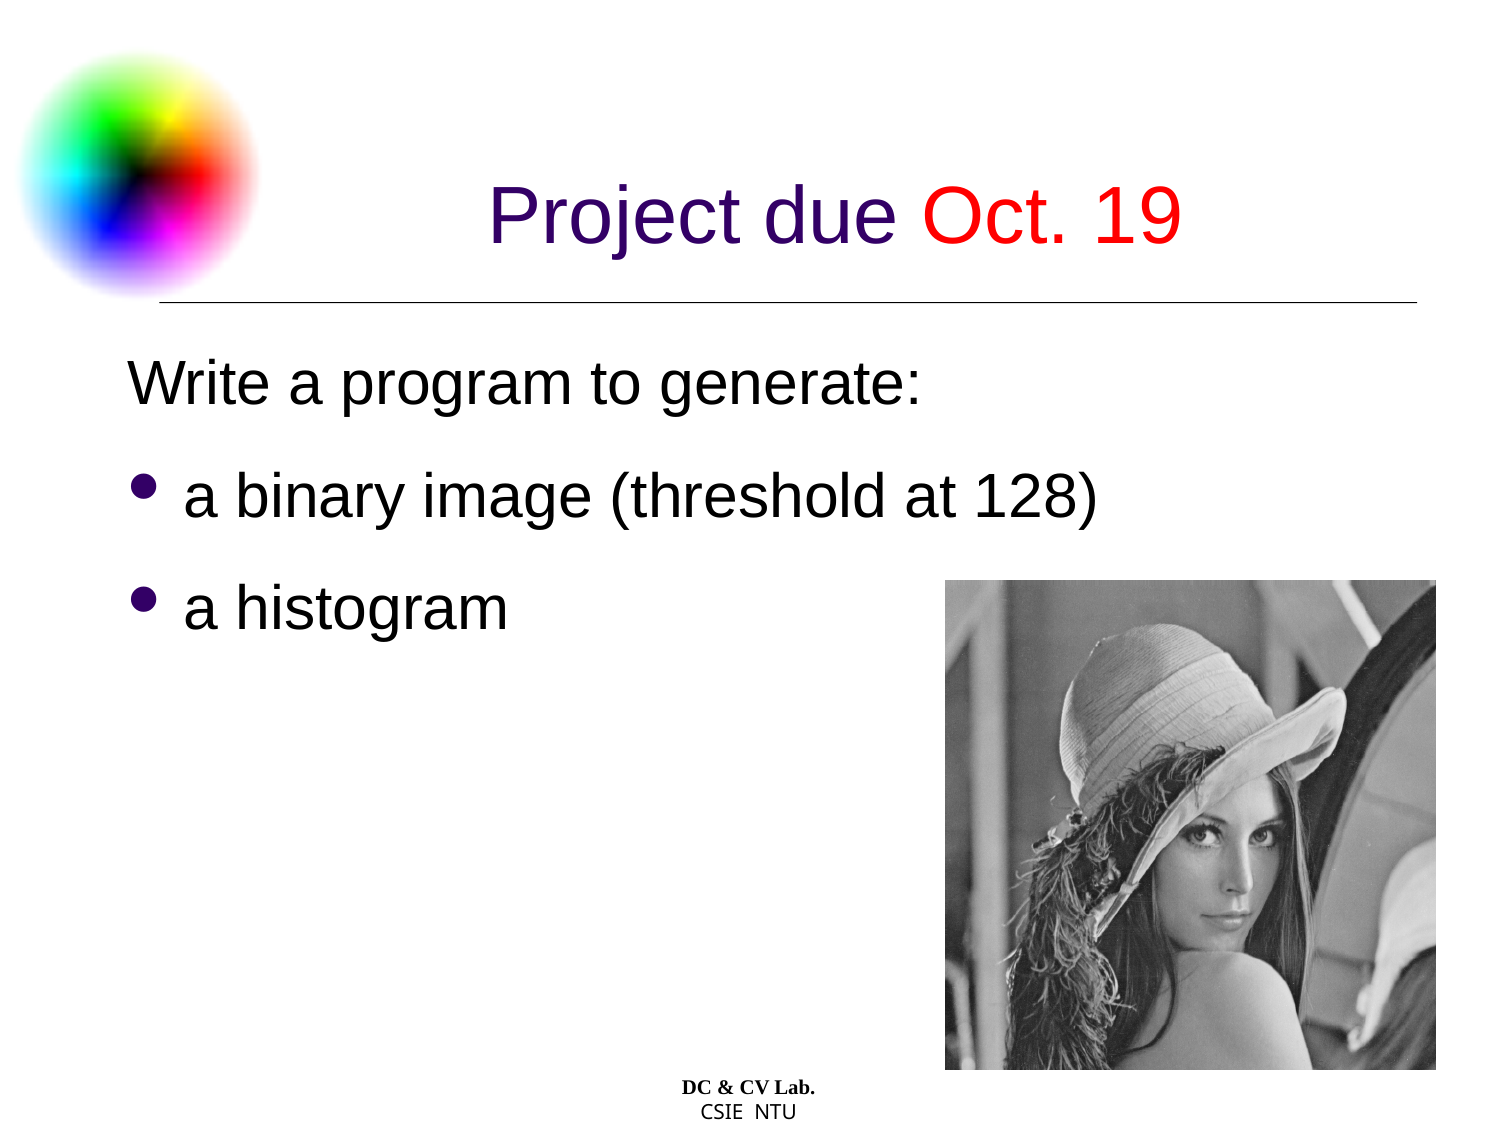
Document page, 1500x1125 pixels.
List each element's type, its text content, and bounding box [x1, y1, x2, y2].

footer DC & CV Lab. CSIE NTU [510, 1066, 987, 1125]
list Write a program to generate: a binary image (threshold at 128) a histogram [112, 334, 1463, 1059]
title Project due Oct. 19 [171, 54, 1500, 268]
picture [0, 42, 272, 318]
picture [945, 579, 1436, 1071]
